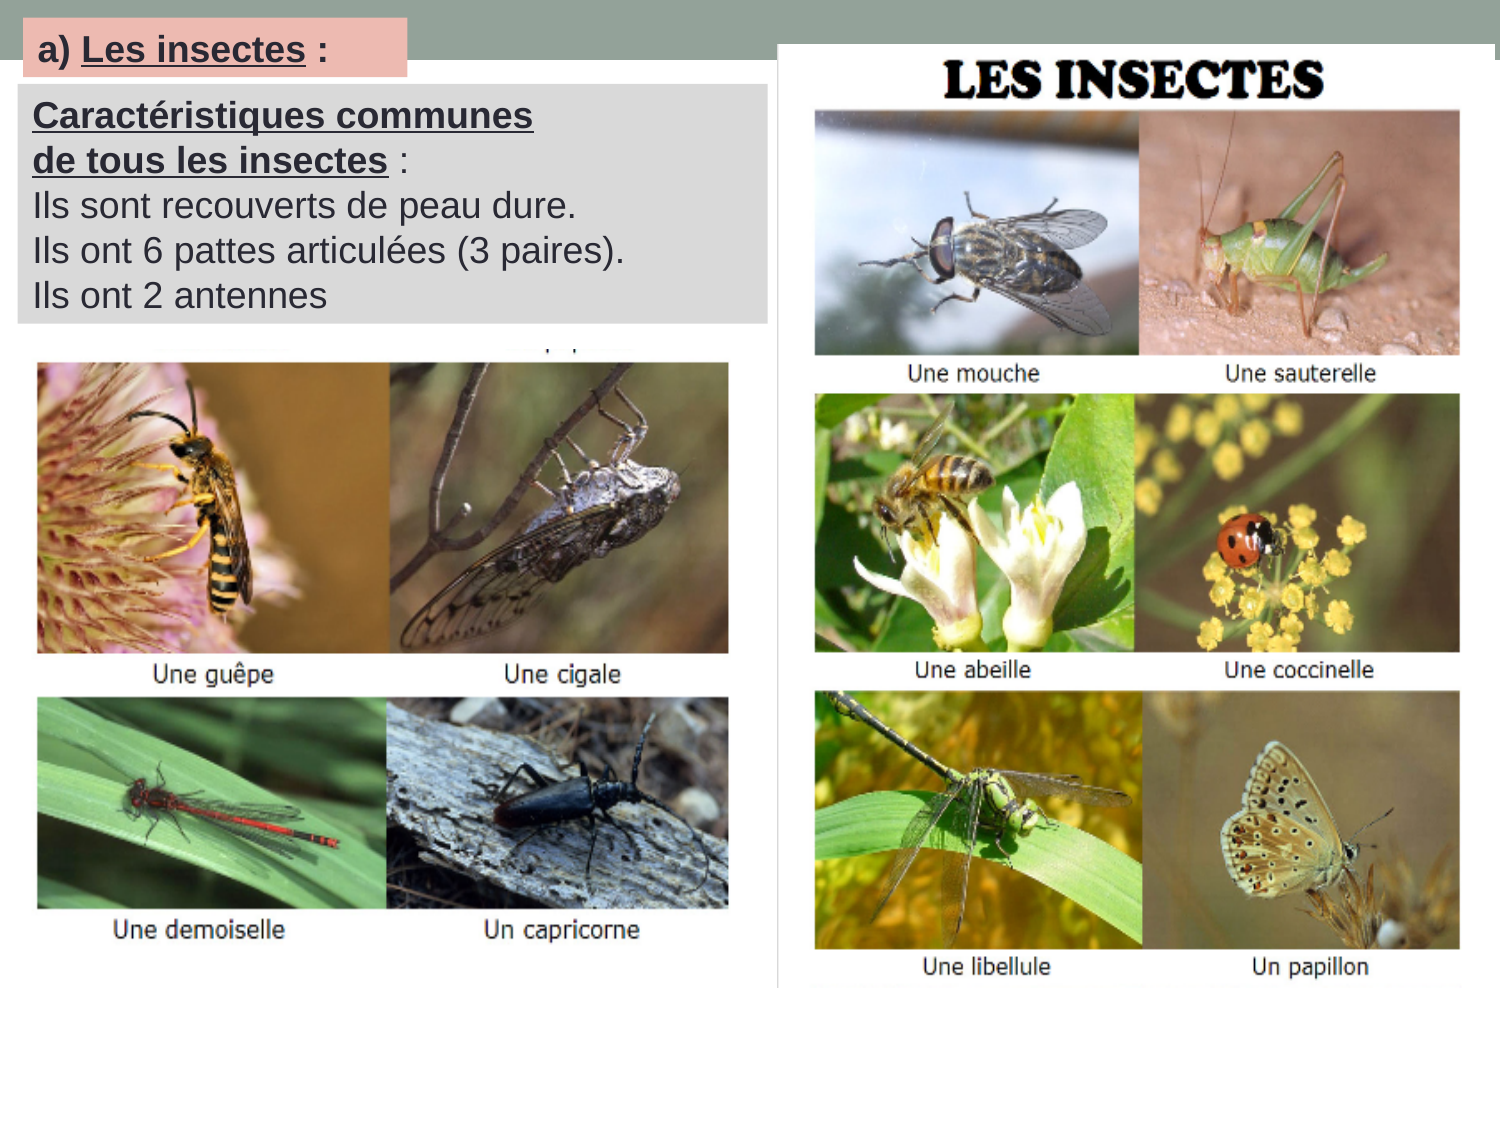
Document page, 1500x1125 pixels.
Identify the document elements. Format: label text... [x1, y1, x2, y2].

text_box a) Les insectes : [23, 17, 408, 78]
picture [777, 43, 1495, 988]
text_box Caractéristiques communes de tous les insectes : Ils sont recouverts de peau dure. Ils ont 6 pattes articulées (3 paires). Ils ont 2 antennes [17, 83, 768, 324]
picture [1, 349, 768, 953]
